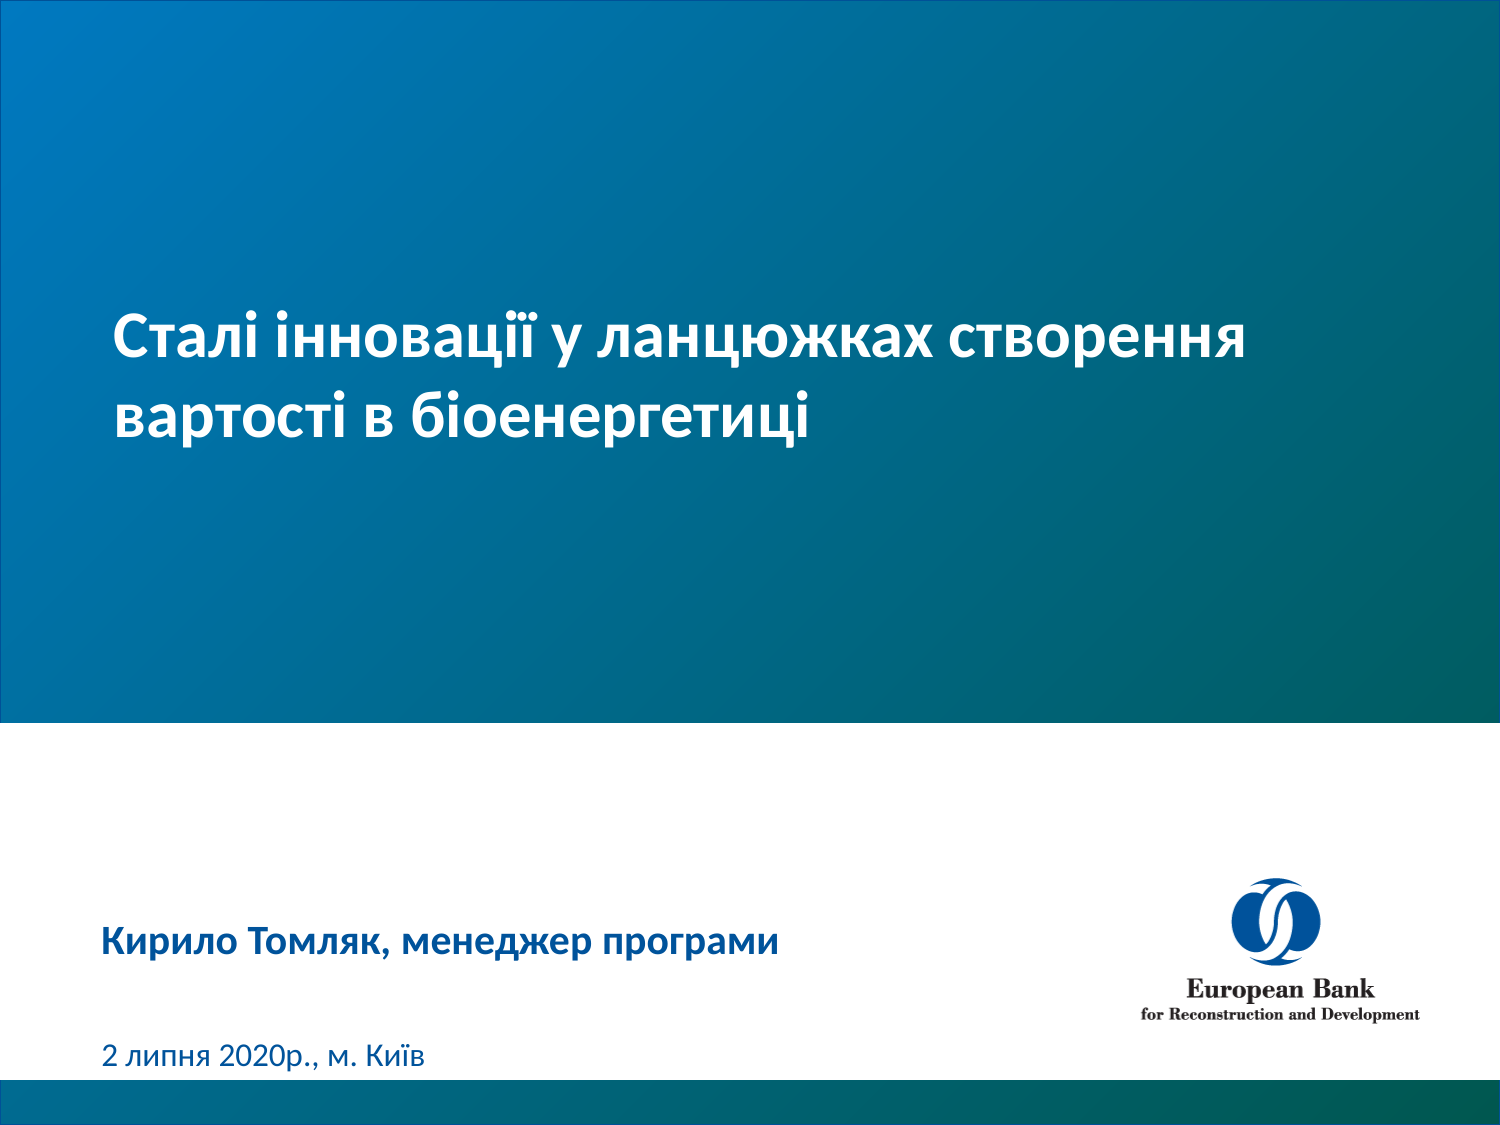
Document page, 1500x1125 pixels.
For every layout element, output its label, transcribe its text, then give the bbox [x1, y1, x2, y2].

text_box Сталі інновації у ланцюжках створення вартості в біоенергетиці [99, 283, 1393, 618]
picture [0, 723, 1500, 1080]
title Кирило Томляк, менеджер програми 2 липня 2020р., м. Київ [101, 729, 1254, 1074]
